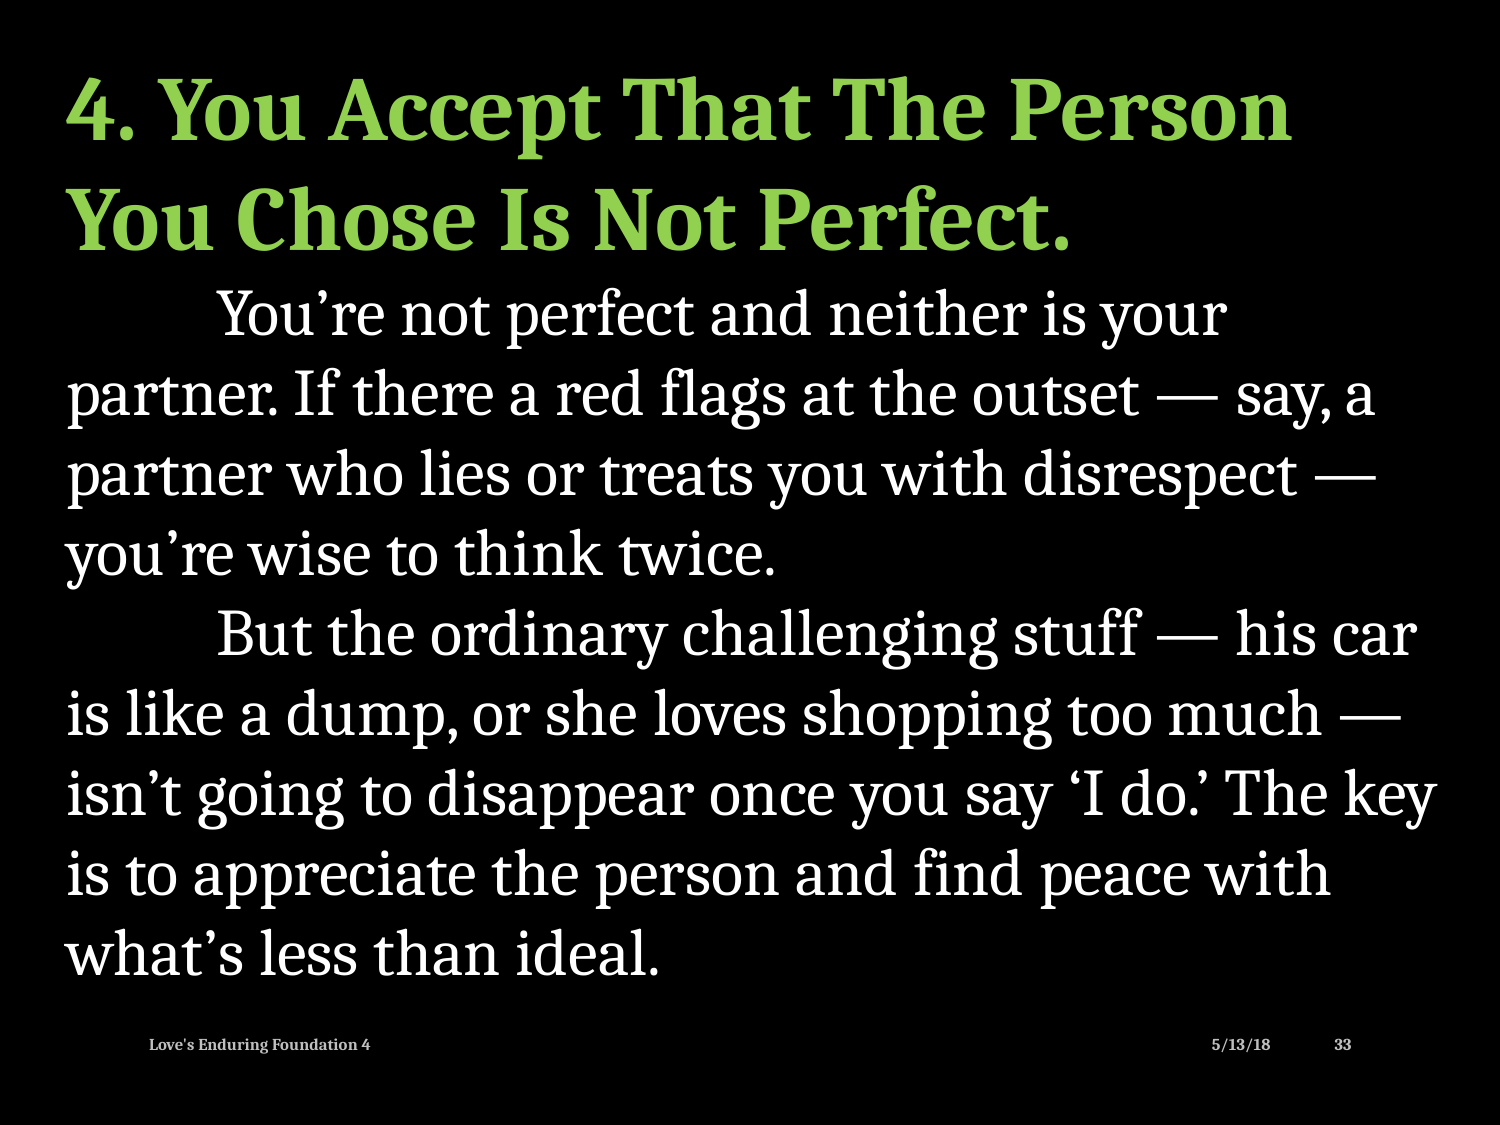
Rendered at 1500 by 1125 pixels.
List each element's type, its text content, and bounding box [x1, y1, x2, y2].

slide_number 33 [1298, 1013, 1367, 1074]
footer Love's Enduring Foundation 4 [134, 1013, 1057, 1074]
text_box 4. You Accept That The Person You Chose Is Not Perfect. You’re not perfect and neither is your partner. If there a red flags at the outset — say, a partner who lies or treats you with disrespect — you’re wise to think twice. But the ordinary challenging stuff — his car is like a dump, or she loves shopping too much — isn’t going to disappear once you say ‘I do.’ The key is to appreciate the person and find peace with what’s less than ideal. [51, 41, 1459, 997]
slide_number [1074, 1013, 1286, 1074]
